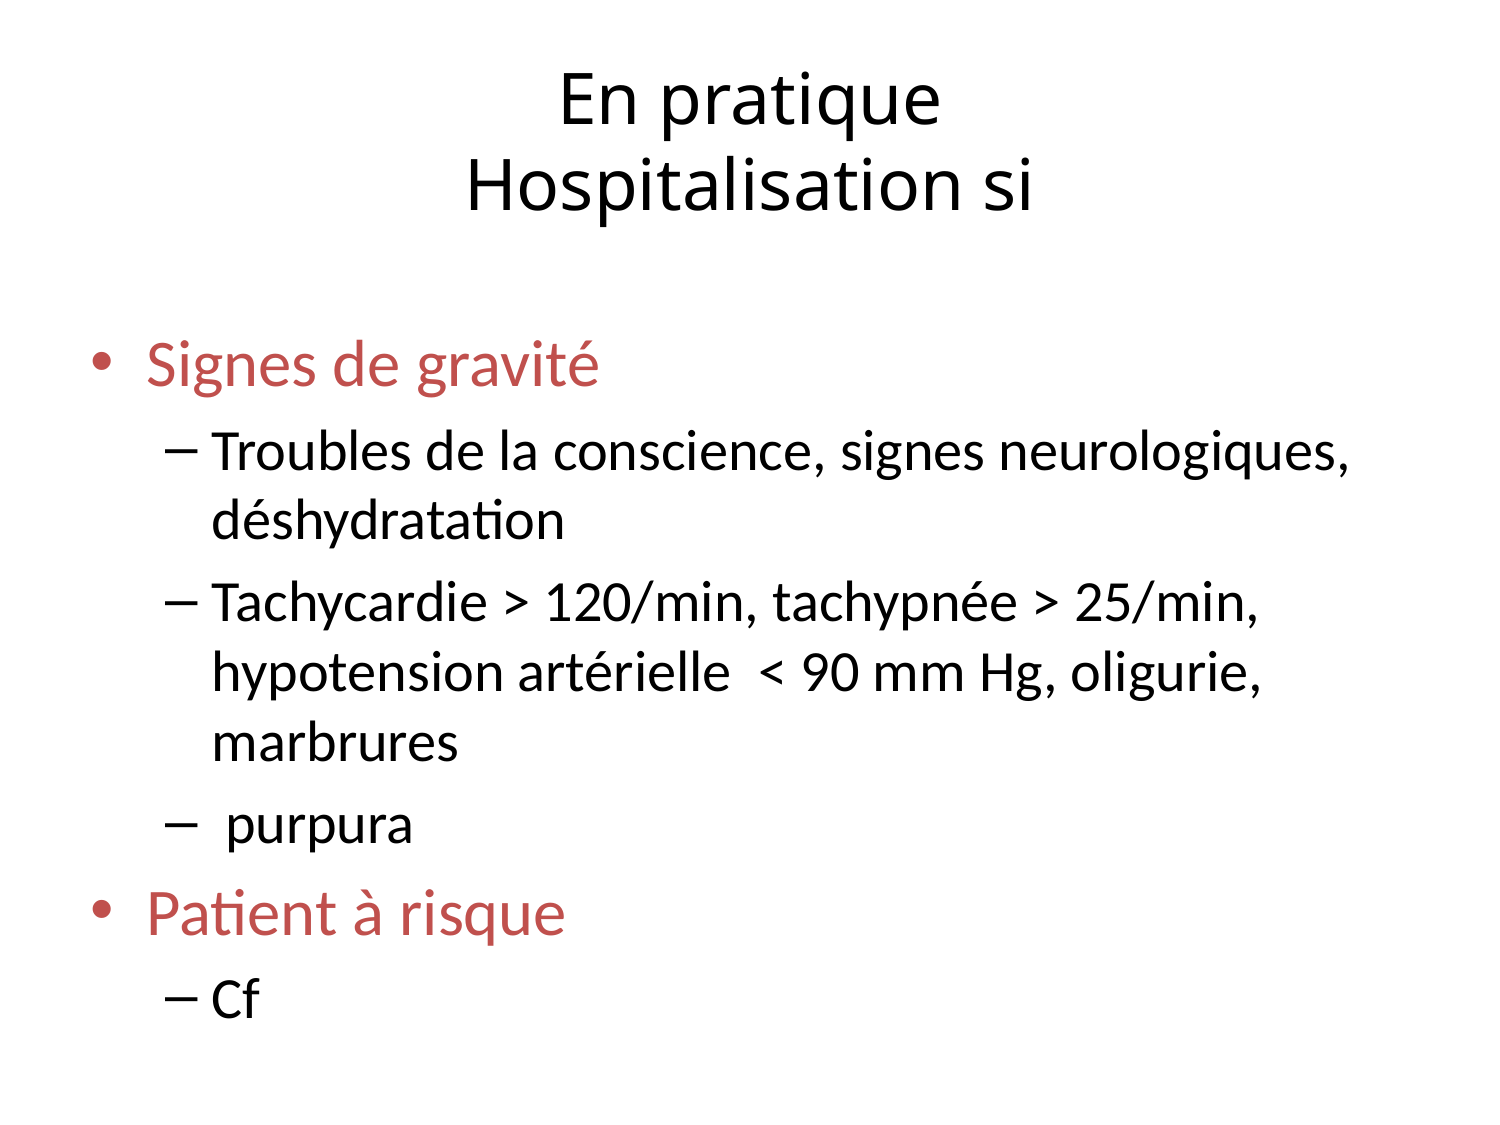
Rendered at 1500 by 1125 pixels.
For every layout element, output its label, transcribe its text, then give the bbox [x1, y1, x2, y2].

title En pratique Hospitalisation si [74, 44, 1426, 233]
list Signes de gravité Troubles de la conscience, signes neurologiques, déshydratation Tachycardie > 120/min, tachypnée > 25/min, hypotension artérielle < 90 mm Hg, oligurie, marbrures purpura Patient à risque Cf [74, 312, 1426, 1051]
